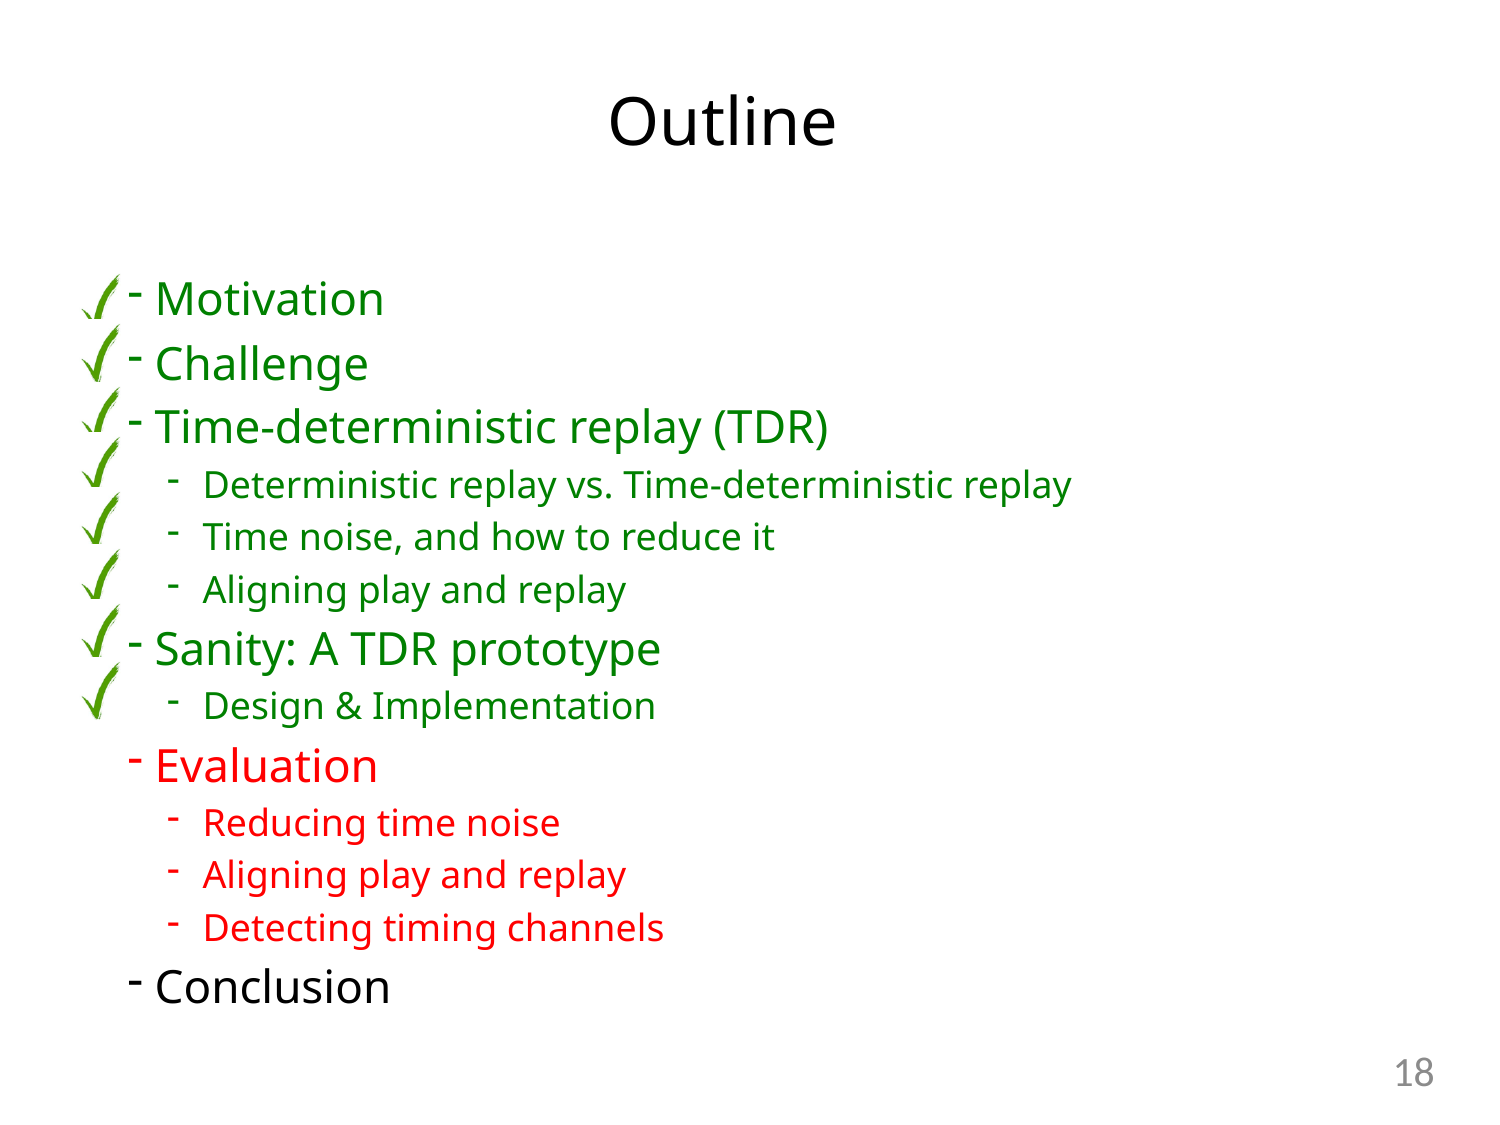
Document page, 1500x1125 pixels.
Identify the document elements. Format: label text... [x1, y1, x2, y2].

text_box Motivation Challenge Time-deterministic replay (TDR) Deterministic replay vs. Time-deterministic replay Time noise, and how to reduce it Aligning play and replay Sanity: A TDR prototype Design & Implementation Evaluation Reducing time noise Aligning play and replay Detecting timing channels Conclusion [112, 262, 1388, 557]
text_box Outline [84, 37, 1363, 200]
picture [74, 269, 126, 726]
slide_number 17 [1100, 1040, 1450, 1100]
